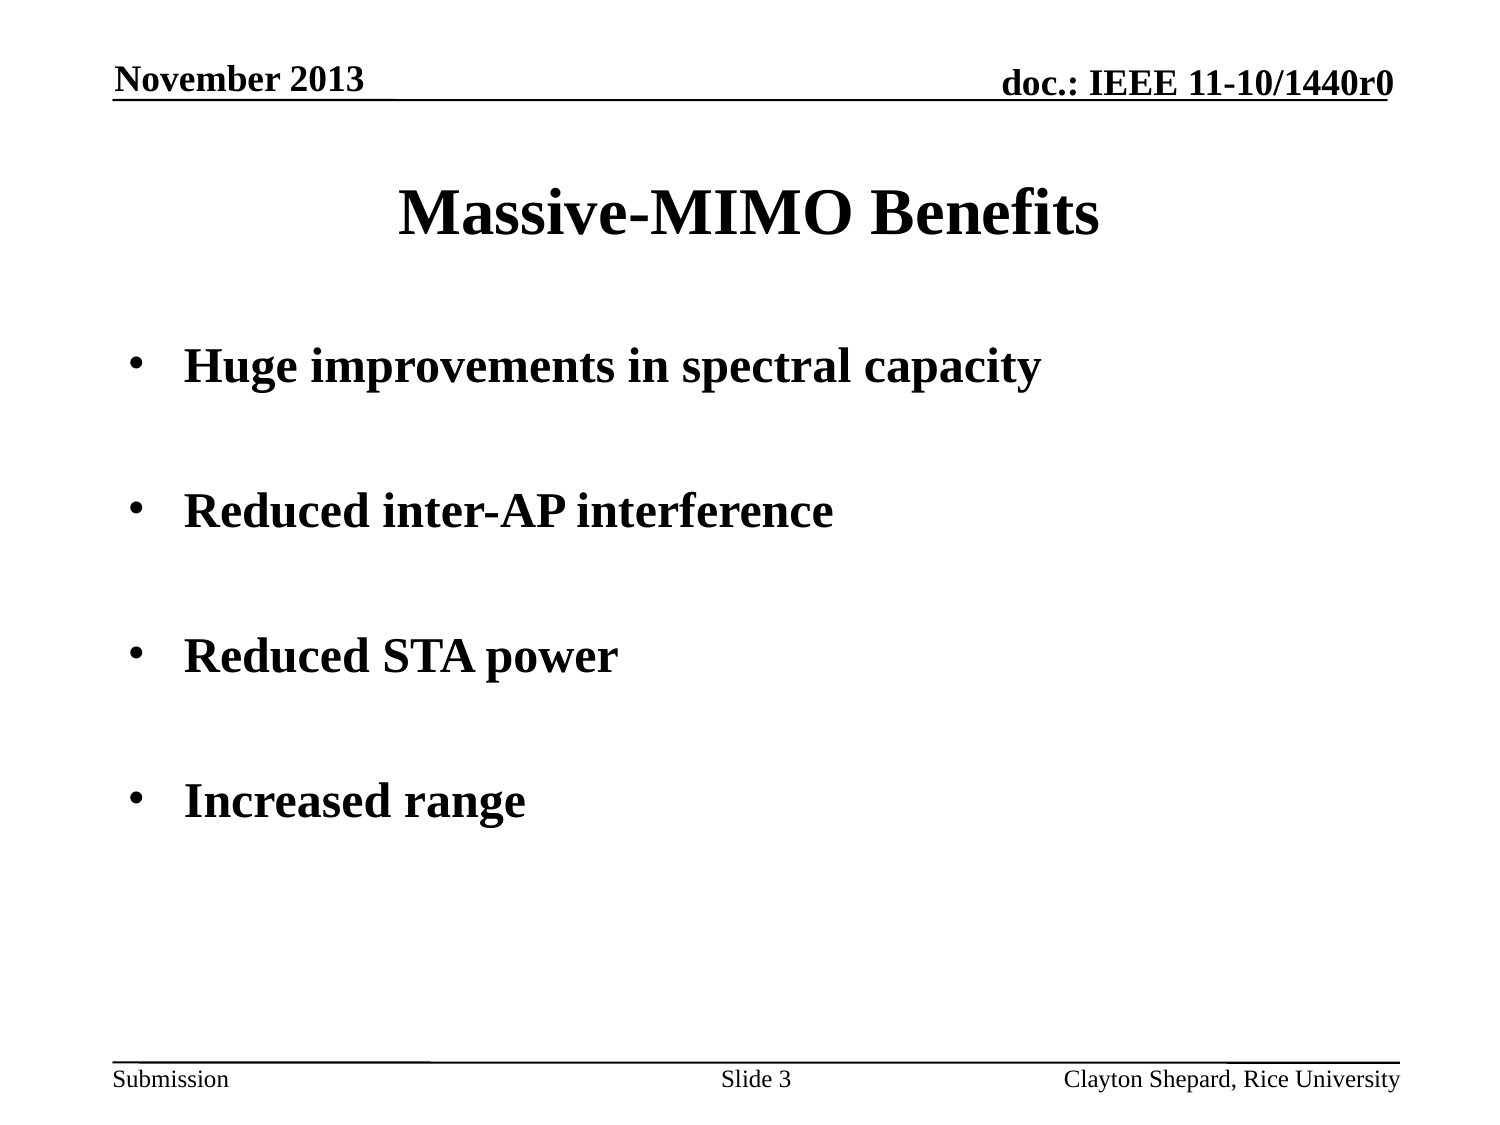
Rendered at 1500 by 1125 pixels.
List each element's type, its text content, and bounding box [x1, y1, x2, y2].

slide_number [114, 54, 493, 100]
title Massive-MIMO Benefits [112, 111, 1388, 303]
slide_number Slide 3 [712, 1061, 800, 1123]
list Huge improvements in spectral capacity Reduced inter-AP interference Reduced STA power Increased range [112, 324, 1388, 1001]
footer Clayton Shepard, Rice University [1031, 1061, 1402, 1093]
